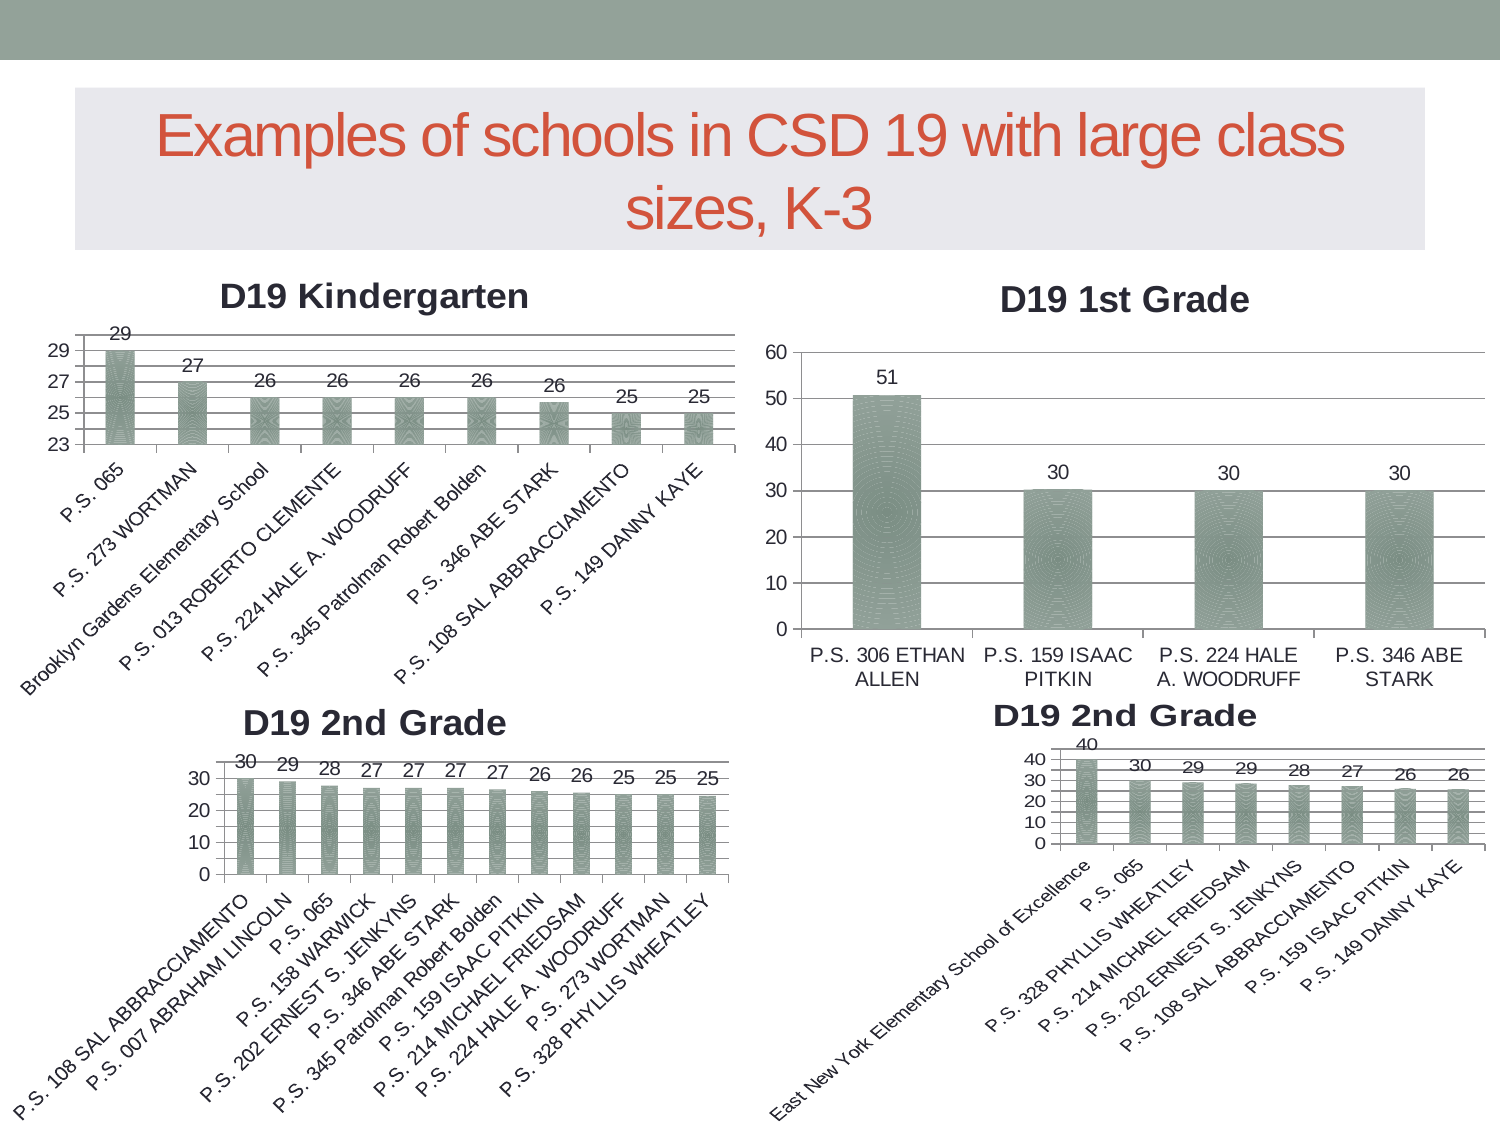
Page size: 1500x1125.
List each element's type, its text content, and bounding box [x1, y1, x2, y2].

chart [0, 249, 1500, 1125]
title Examples of schools in CSD 19 with large class sizes, K-3 [75, 87, 1425, 246]
